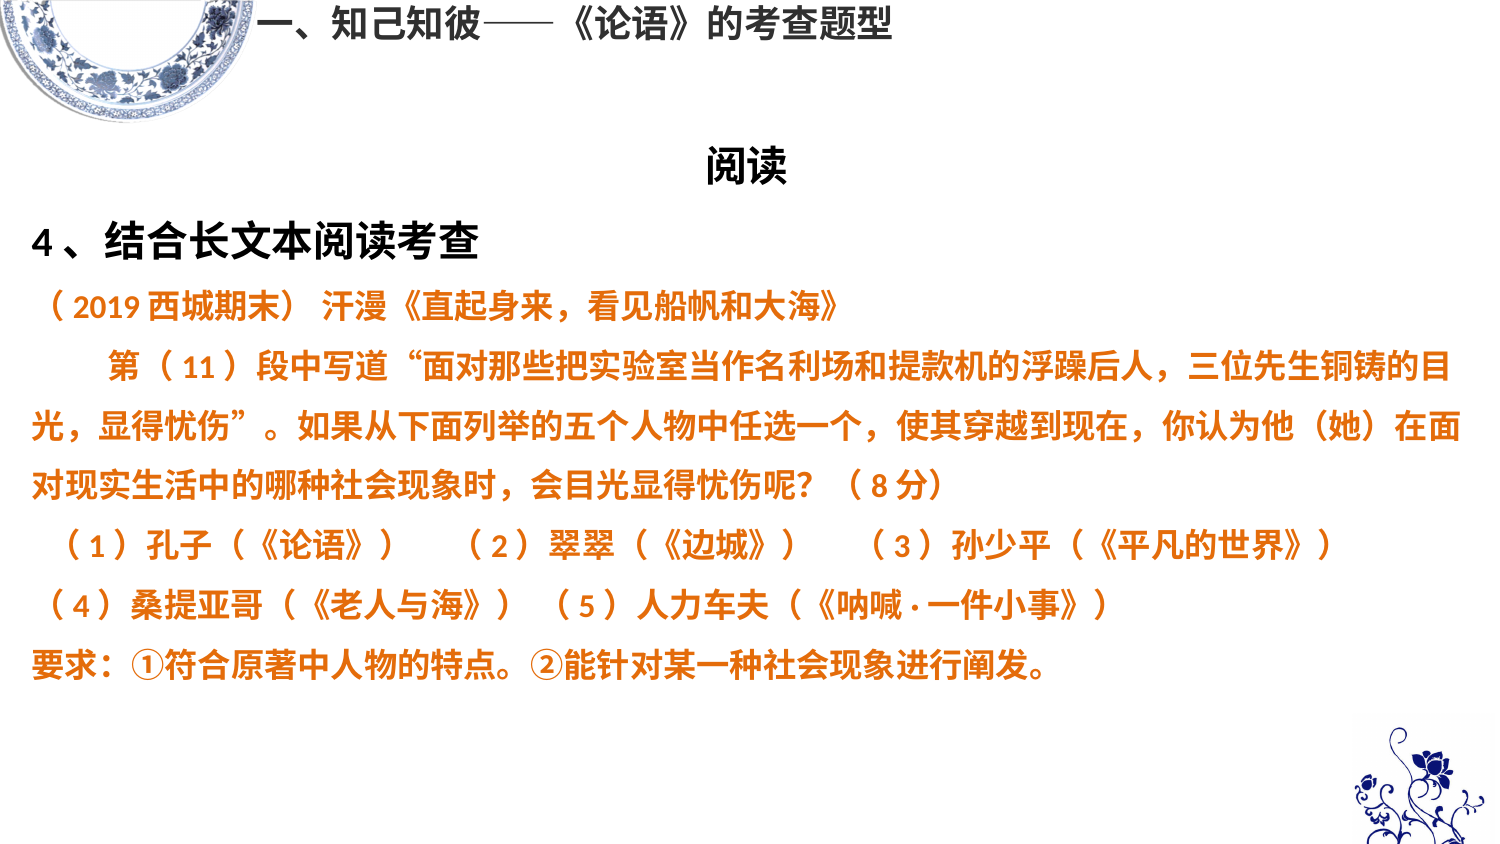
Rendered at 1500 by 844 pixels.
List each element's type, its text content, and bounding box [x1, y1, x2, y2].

picture [1352, 713, 1495, 844]
text_box 阅读 4、结合长文本阅读考查 （2019西城期末） 汗漫《直起身来，看见船帆和大海》 第（11）段中写道“面对那些把实验室当作名利场和提款机的浮躁后人，三位先生铜铸的目光，显得忧伤”。如果从下面列举的五个人物中任选一个，使其穿越到现在，你认为他（她）在面对现实生活中的哪种社会现象时，会目光显得忧伤呢？（8分） （1）孔子（《论语》） （2）翠翠（《边城》） （3）孙少平（《平凡的世界》） （4）桑提亚哥（《老人与海》） （5）人力车夫（《呐喊·一件小事》） 要求：①符合原著中人物的特点。②能针对某一种社会现象进行阐发。 [0, 77, 1500, 794]
picture [0, 0, 270, 237]
text_box 一、知己知彼——《论语》的考查题型 [242, 0, 992, 53]
